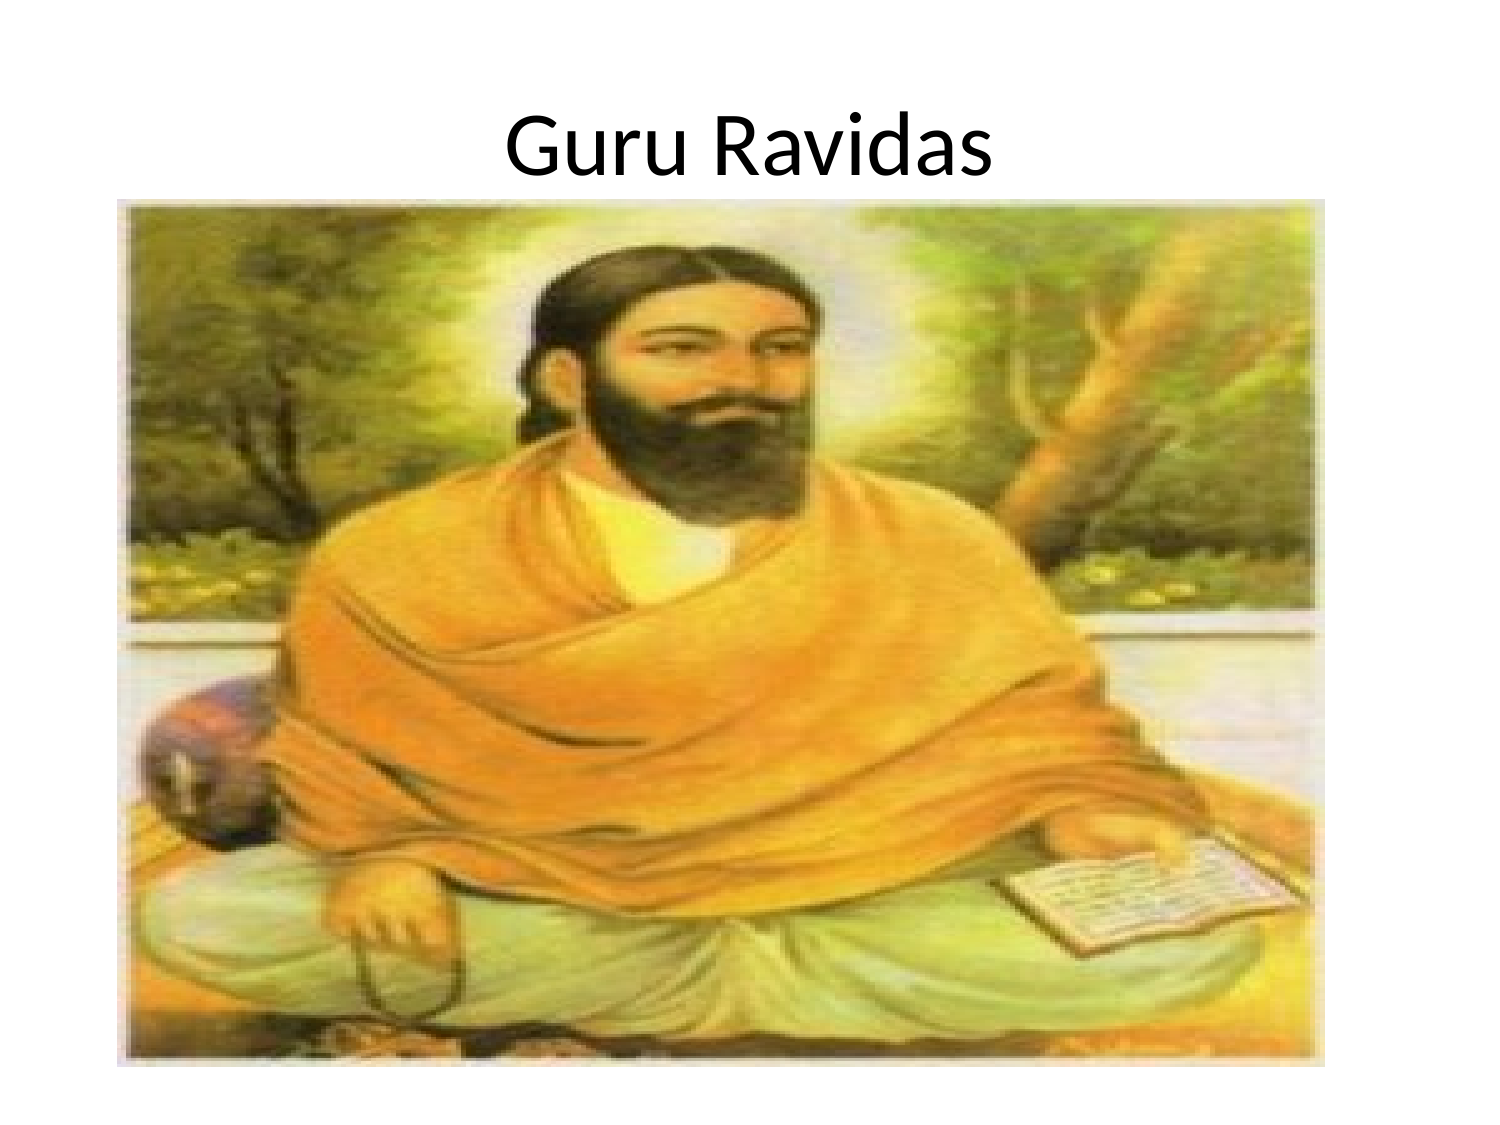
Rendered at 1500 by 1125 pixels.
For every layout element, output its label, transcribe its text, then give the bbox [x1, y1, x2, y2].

title Guru Ravidas [75, 45, 1425, 233]
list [116, 198, 1325, 1067]
